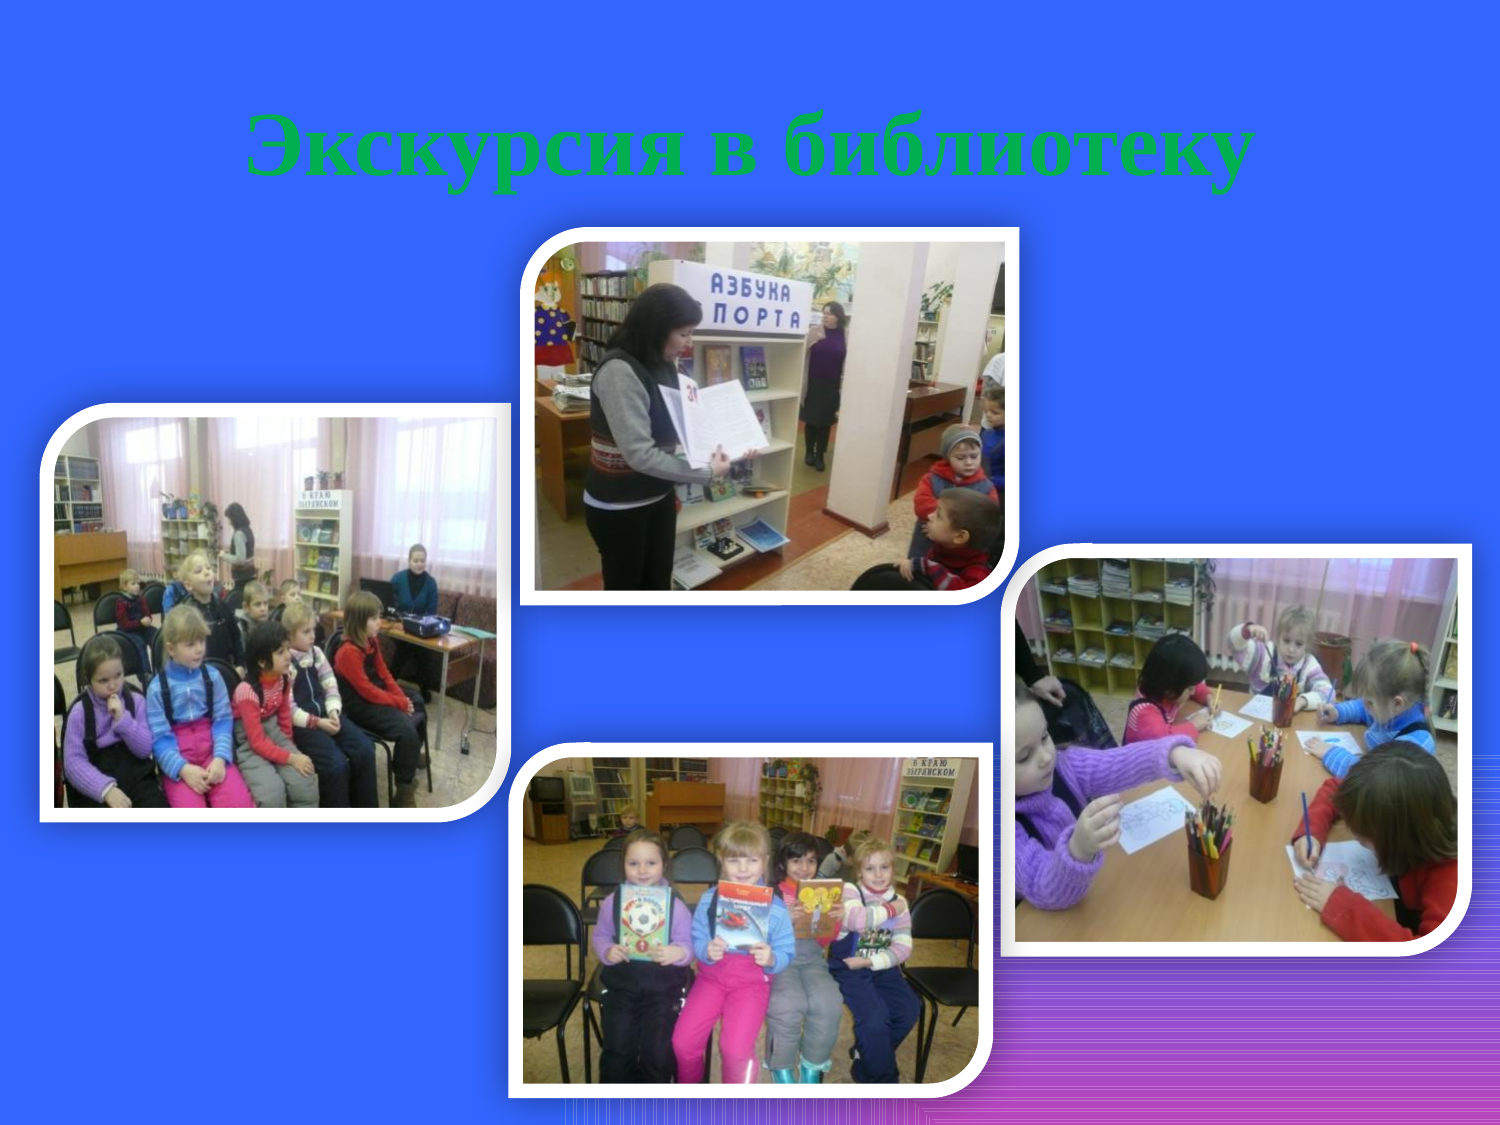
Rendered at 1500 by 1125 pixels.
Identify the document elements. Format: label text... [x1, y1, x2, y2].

picture [527, 234, 1013, 599]
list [1007, 550, 1466, 950]
title Экскурсия в библиотеку [75, 45, 1425, 233]
picture [515, 749, 987, 1092]
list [46, 409, 505, 816]
